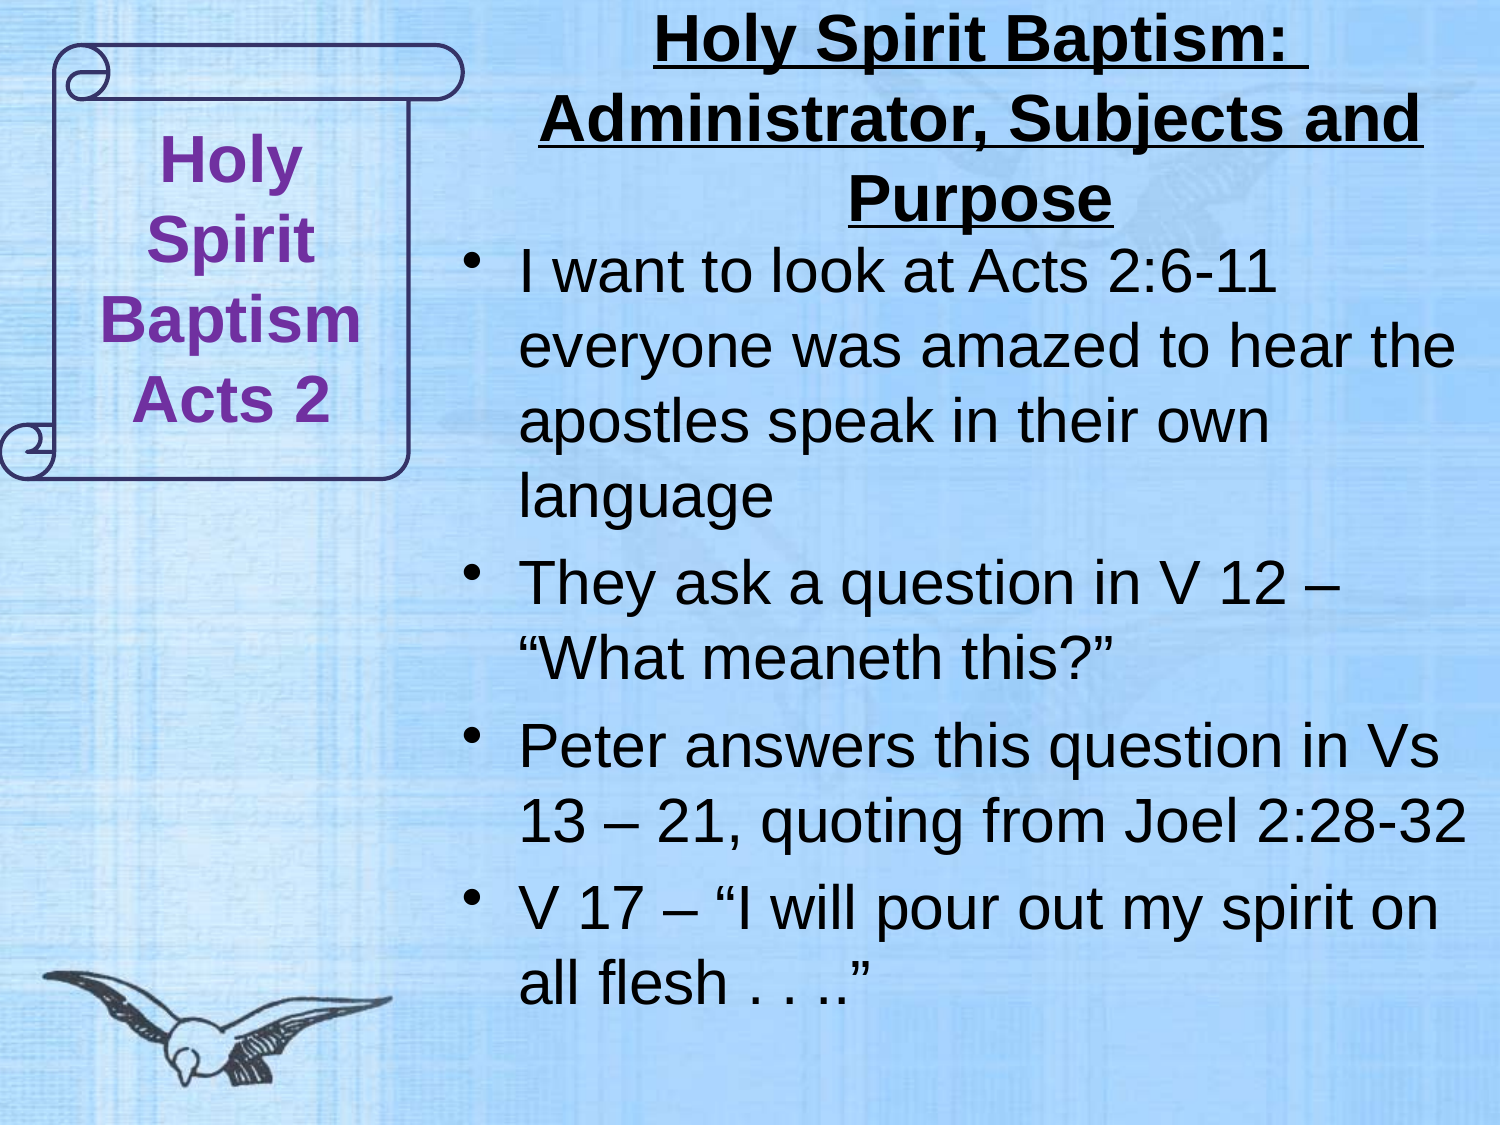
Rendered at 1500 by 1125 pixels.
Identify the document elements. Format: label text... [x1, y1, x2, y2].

text_box Holy Spirit Baptism Acts 2 [0, 42, 465, 482]
list I want to look at Acts 2:6-11 everyone was amazed to hear the apostles speak in their own language They ask a question in V 12 – “What meaneth this?” Peter answers this question in Vs 13 – 21, quoting from Joel 2:28-32 V 17 – “I will pour out my spirit on all flesh . . ..” [446, 222, 1485, 1034]
title Holy Spirit Baptism: Administrator, Subjects and Purpose [462, 29, 1499, 242]
picture [0, 0, 1500, 1125]
